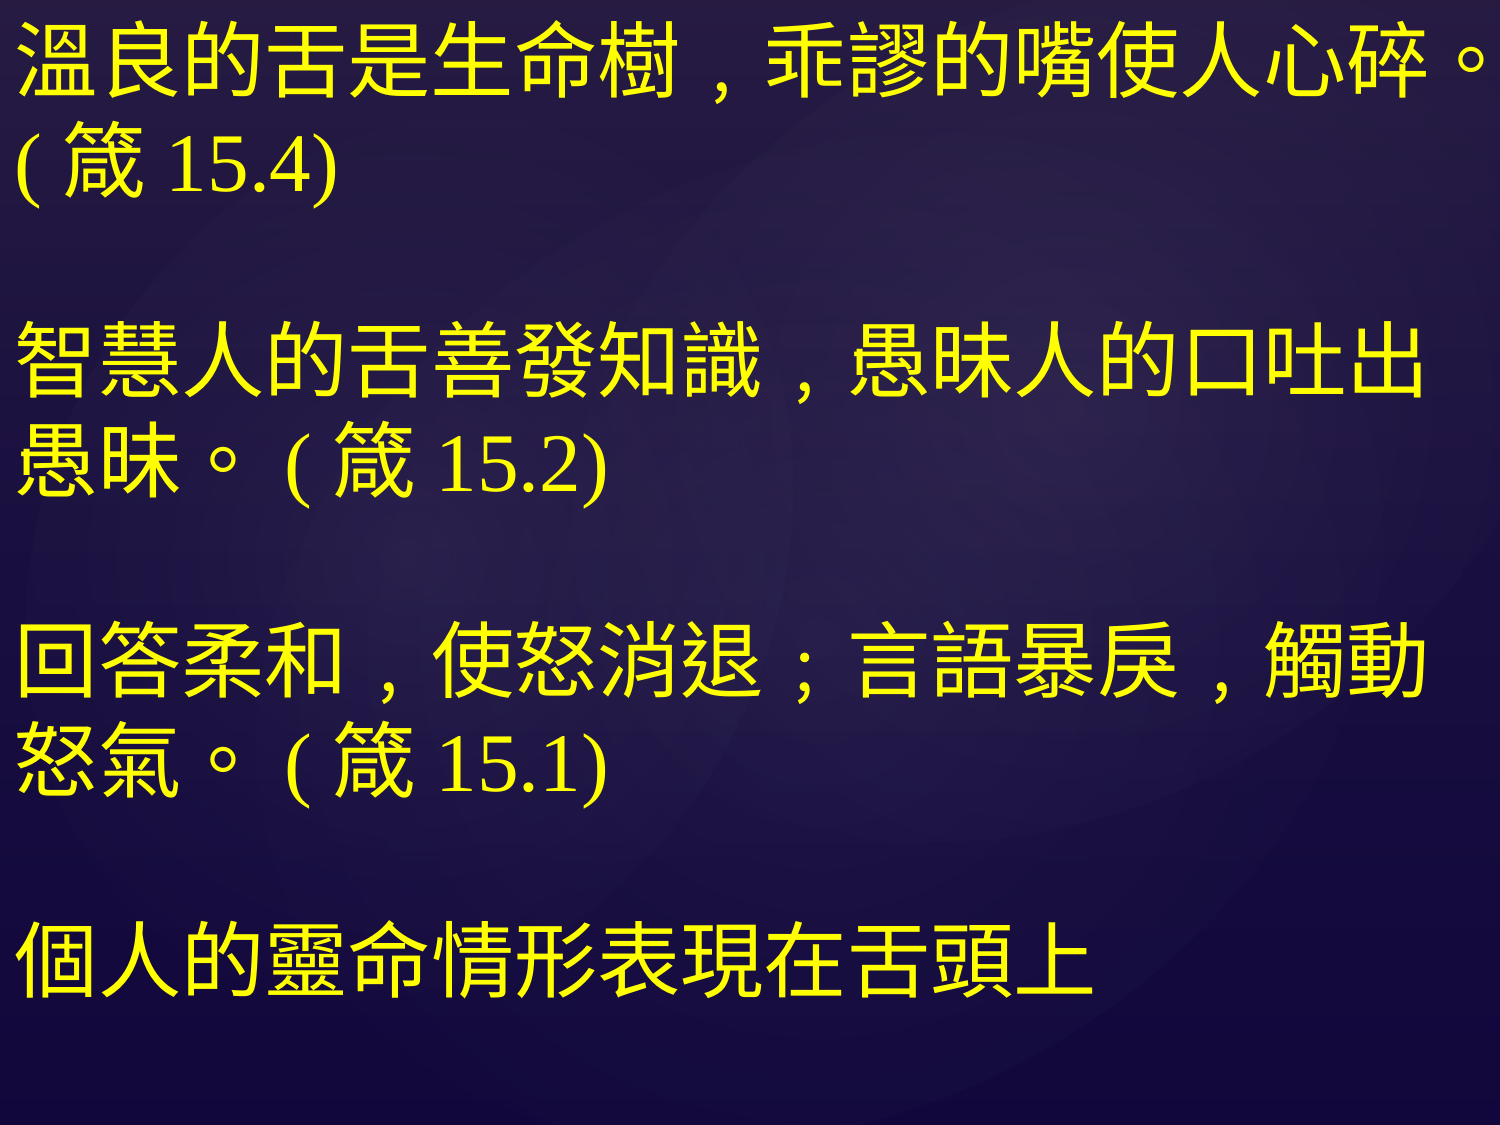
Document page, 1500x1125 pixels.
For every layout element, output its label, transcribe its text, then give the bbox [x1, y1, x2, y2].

text_box 溫良的舌是生命樹﹐乖謬的嘴使人心碎。(箴15.4) 智慧人的舌善發知識﹐愚昧人的口吐出愚昧。(箴15.2) 回答柔和﹐使怒消退﹔言語暴戾﹐觸動怒氣。(箴15.1) 個人的靈命情形表現在舌頭上 [0, 0, 1500, 1016]
